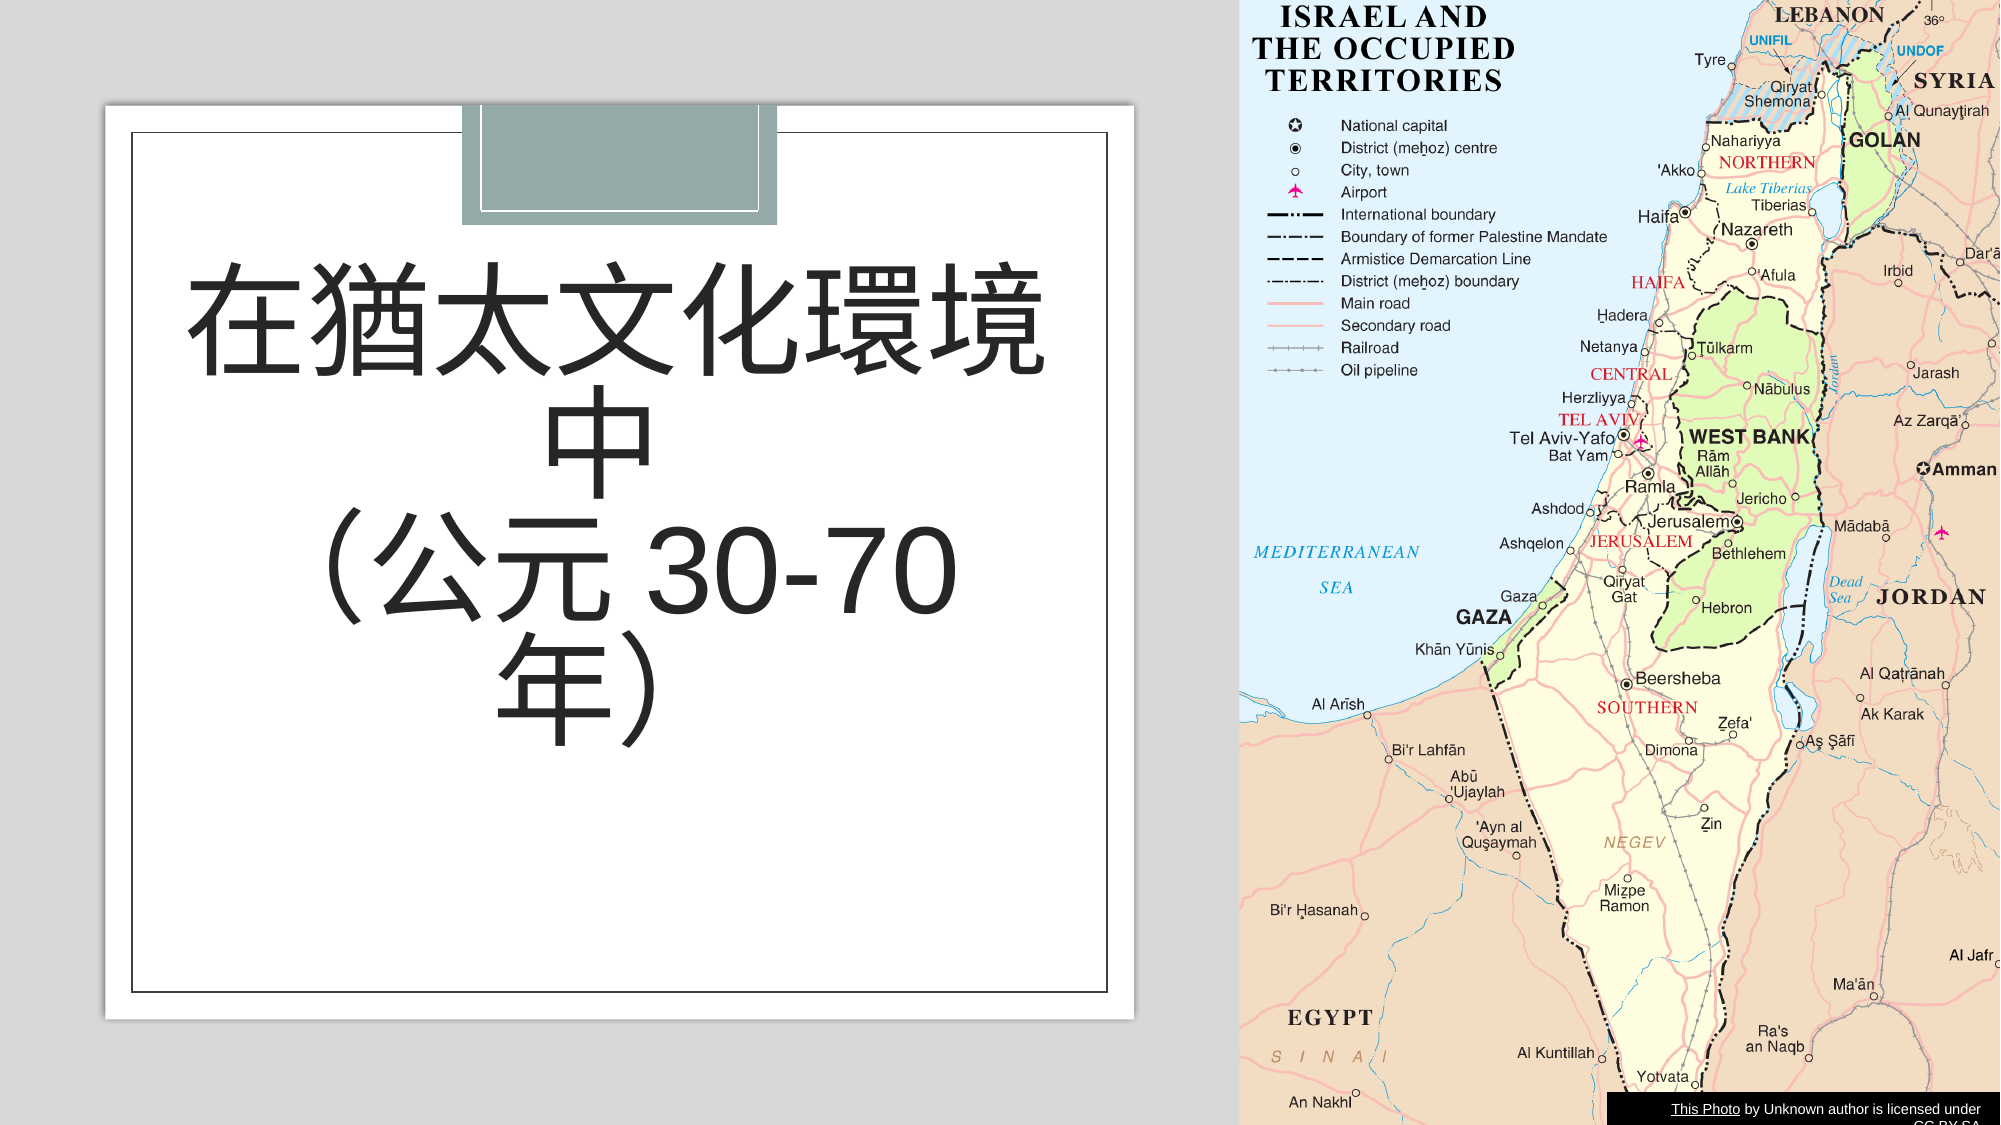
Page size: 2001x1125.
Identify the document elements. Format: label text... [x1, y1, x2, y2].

title 在猶太文化環境中 （公元30-70年） [136, 258, 1097, 771]
text_box [105, 105, 1134, 1020]
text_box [860, 207, 1139, 310]
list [1239, 0, 2000, 1125]
text_box [0, 0, 1237, 1125]
text_box [132, 132, 1108, 993]
text_box [462, 105, 778, 225]
